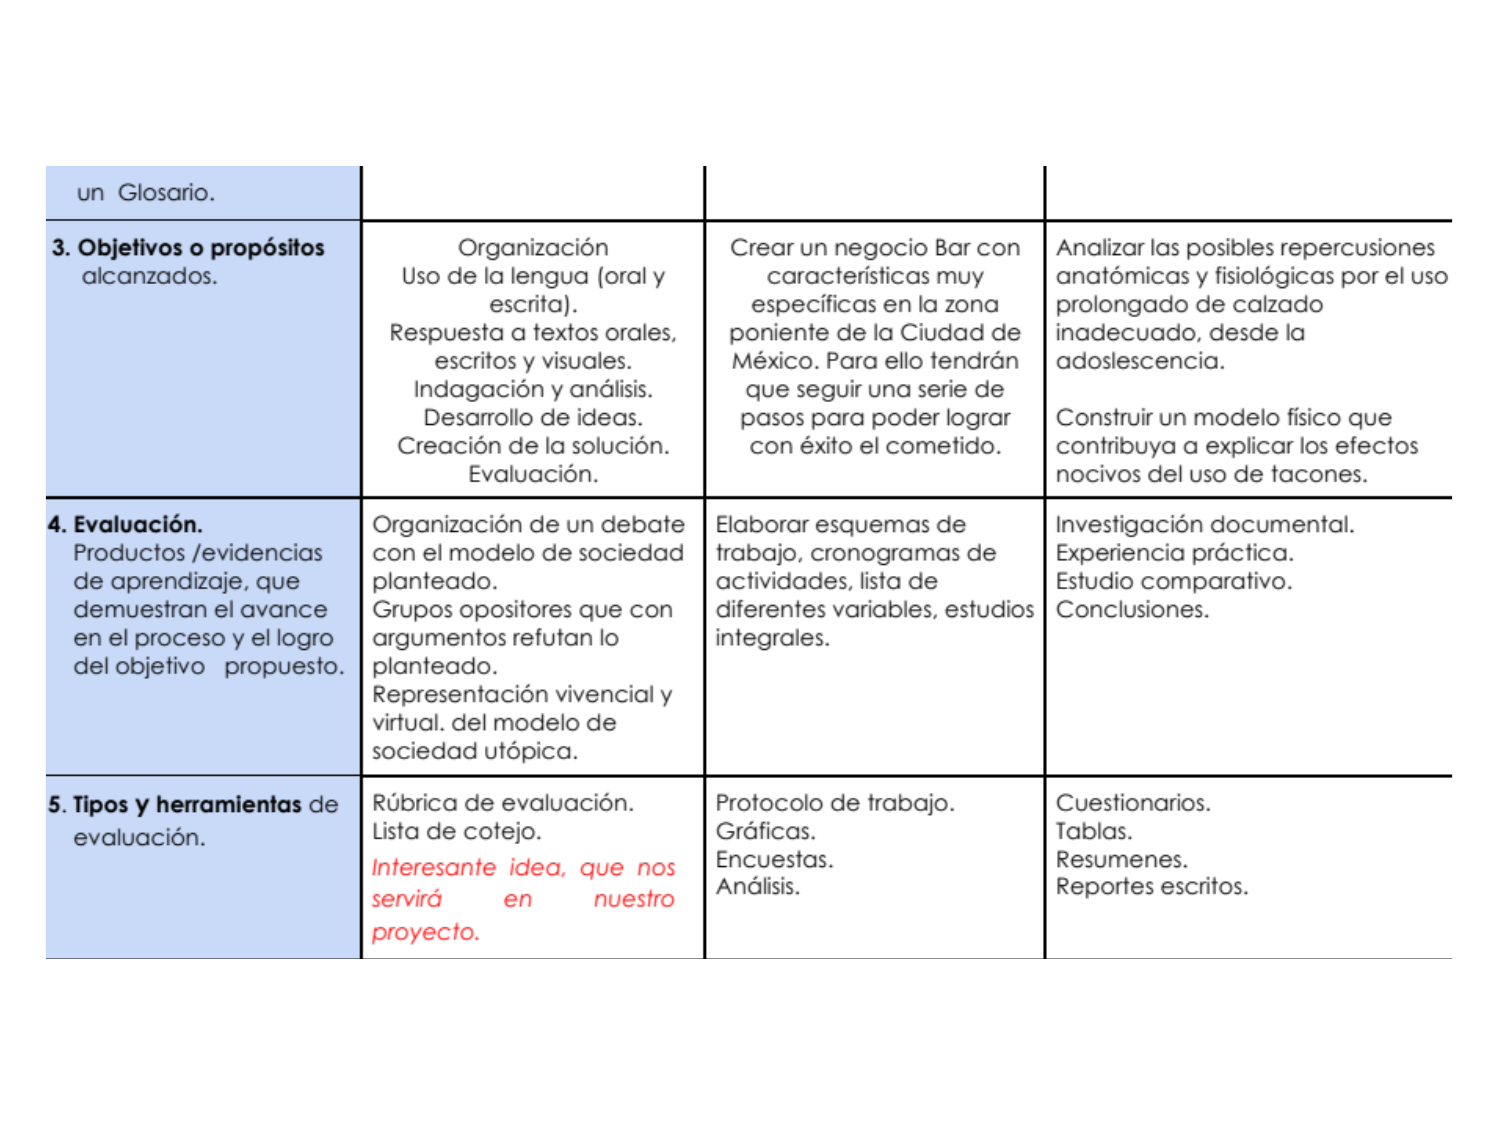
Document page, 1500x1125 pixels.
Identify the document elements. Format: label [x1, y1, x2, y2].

picture [45, 166, 1453, 959]
